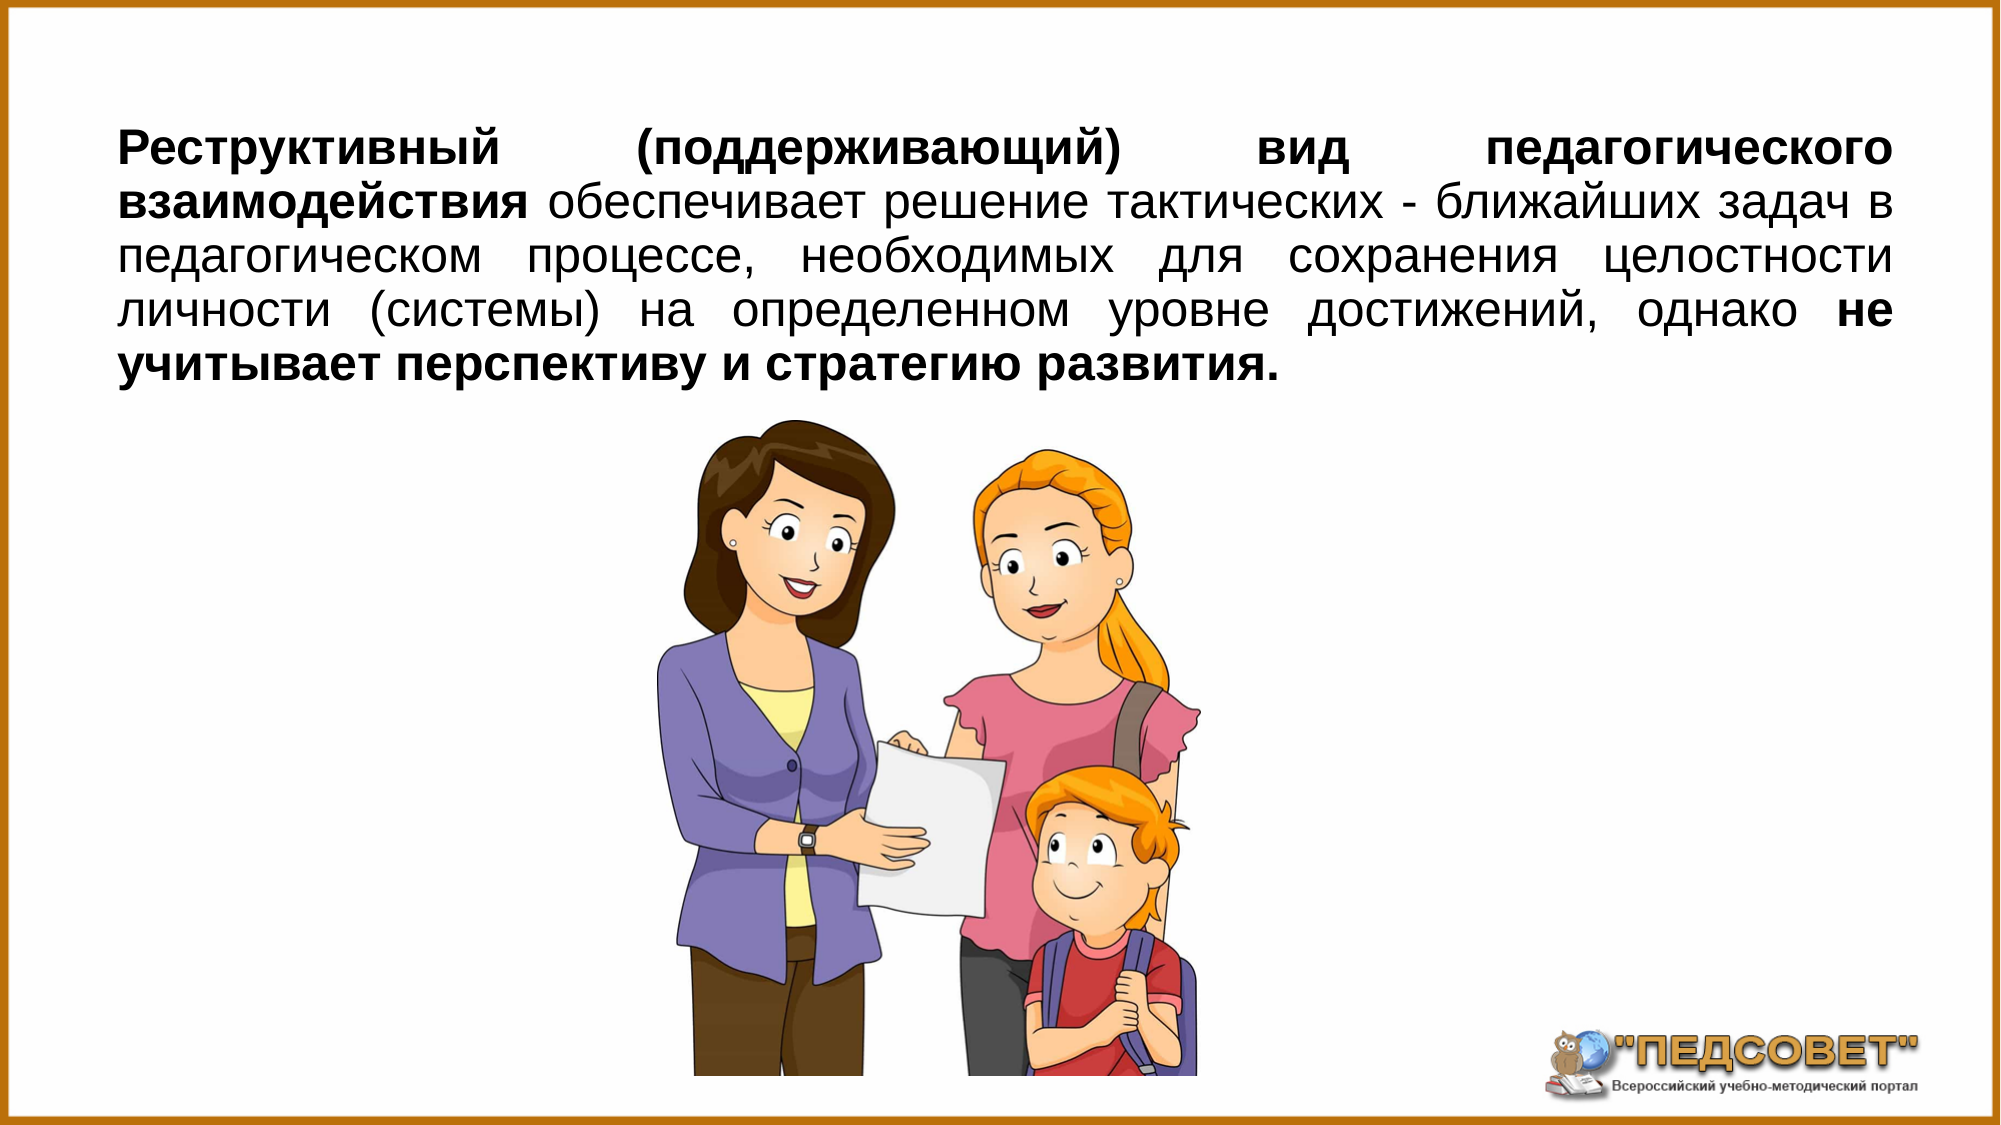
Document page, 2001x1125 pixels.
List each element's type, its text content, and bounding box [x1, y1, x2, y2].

list Реструктивный (поддерживающий) вид педагогического взаимодействия обеспечивает решение тактических - ближайших задач в педагогическом процессе, необходимых для сохранения целостности личности (системы) на определенном уровне достижений, однако не учитывает перспективу и стратегию развития. [102, 113, 1910, 728]
picture [0, 0, 2001, 1125]
